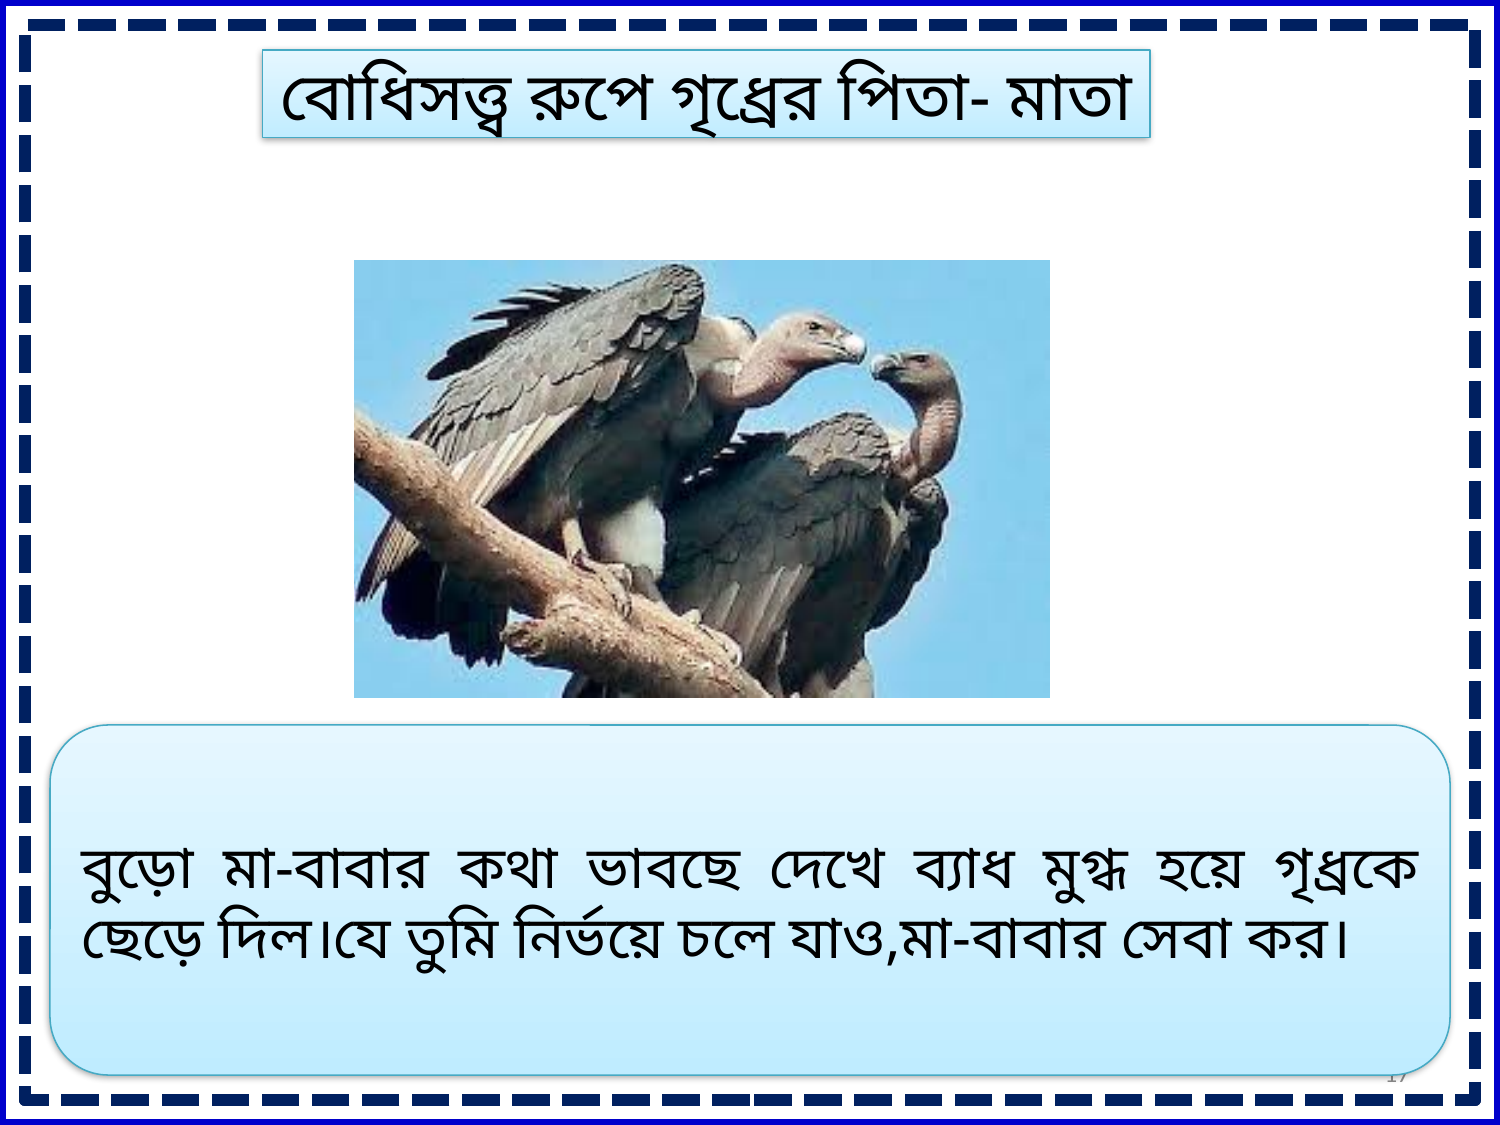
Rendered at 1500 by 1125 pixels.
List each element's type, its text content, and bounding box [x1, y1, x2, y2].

picture [354, 259, 1050, 698]
text_box বুড়ো মা-বাবার কথা ভাবছে দেখে ব্যাধ মুগ্ধ হয়ে গৃধ্রকে ছেড়ে দিল।যে তুমি নির্ভয়ে চলে যাও,মা-বাবার সেবা কর। [49, 724, 1451, 1076]
text_box বোধিসত্ত্ব রুপে গৃধ্রের পিতা- মাতা [262, 49, 1151, 138]
slide_number 17 [1074, 1072, 1425, 1103]
